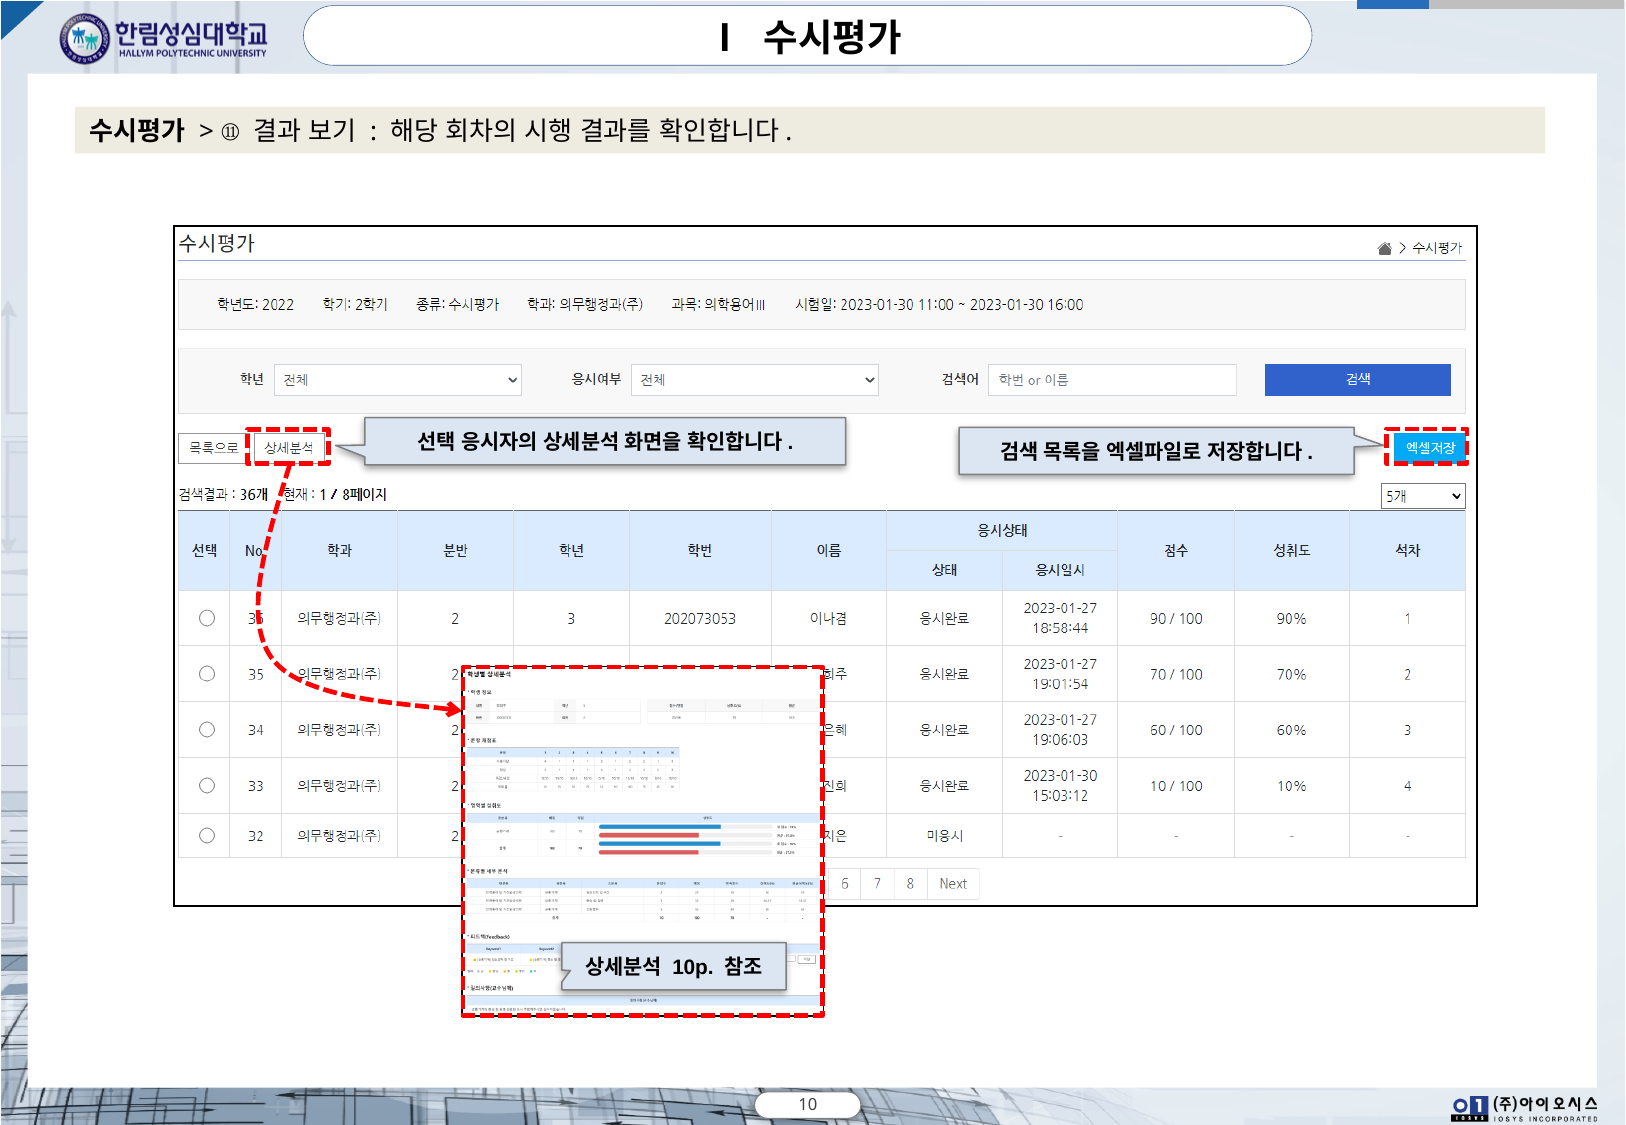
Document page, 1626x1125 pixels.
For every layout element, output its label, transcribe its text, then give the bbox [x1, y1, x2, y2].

text_box 수시평가 > ⑪ 결과 보기 : 해당 회차의 시행 결과를 확인합니다. [75, 106, 1546, 154]
text_box Ⅰ 수시평가 [333, 6, 1276, 67]
picture [1, 1, 1624, 1125]
